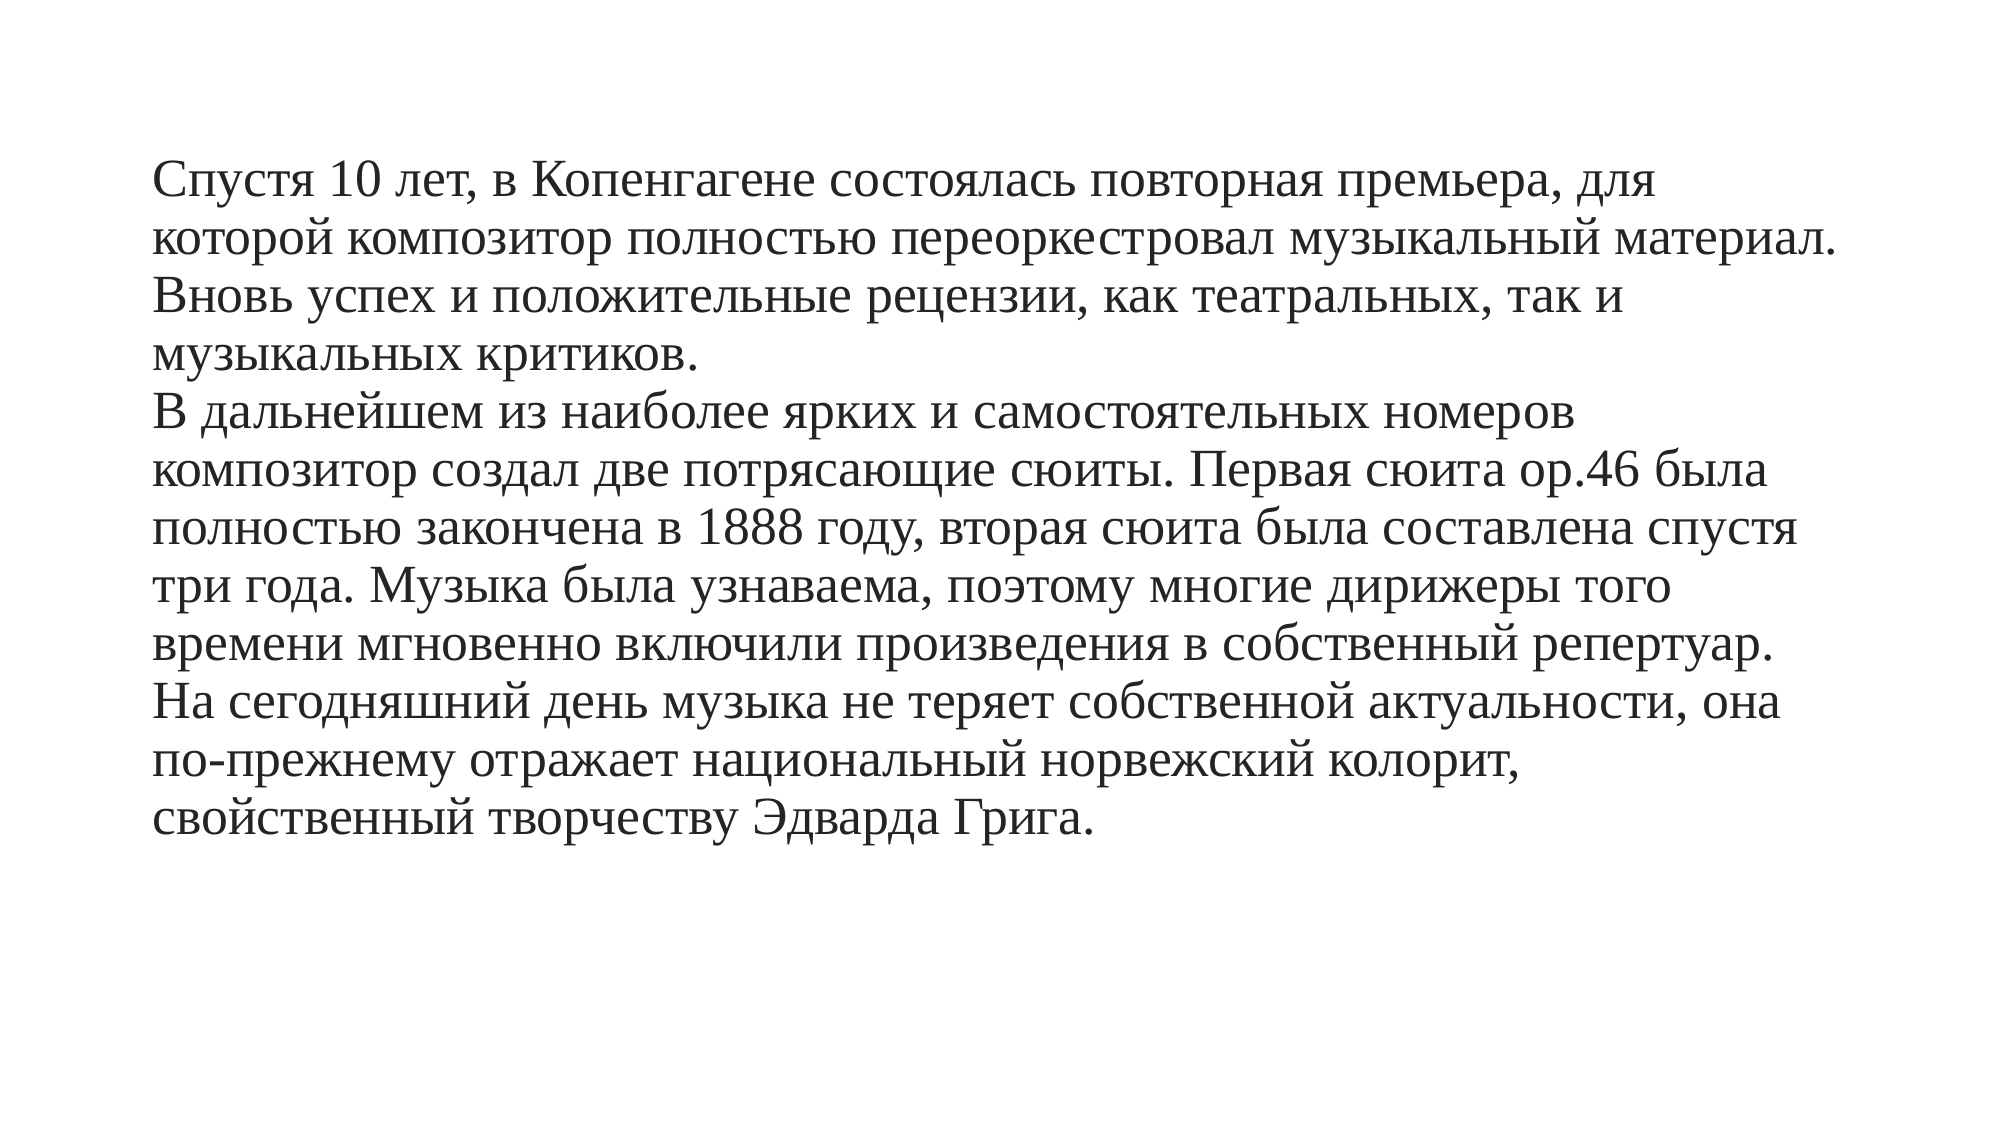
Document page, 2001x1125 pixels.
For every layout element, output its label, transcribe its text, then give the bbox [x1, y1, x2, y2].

title Спустя 10 лет, в Копенгагене состоялась повторная премьера, для которой композитор полностью переоркестровал музыкальный материал. Вновь успех и положительные рецензии, как театральных, так и музыкальных критиков. В дальнейшем из наиболее ярких и самостоятельных номеров композитор создал две потрясающие сюиты. Первая сюита op.46 была полностью закончена в 1888 году, вторая сюита была составлена спустя три года. Музыка была узнаваема, поэтому многие дирижеры того времени мгновенно включили произведения в собственный репертуар. На сегодняшний день музыка не теряет собственной актуальности, она по-прежнему отражает национальный норвежский колорит, свойственный творчеству Эдварда Грига. [137, 82, 1863, 954]
